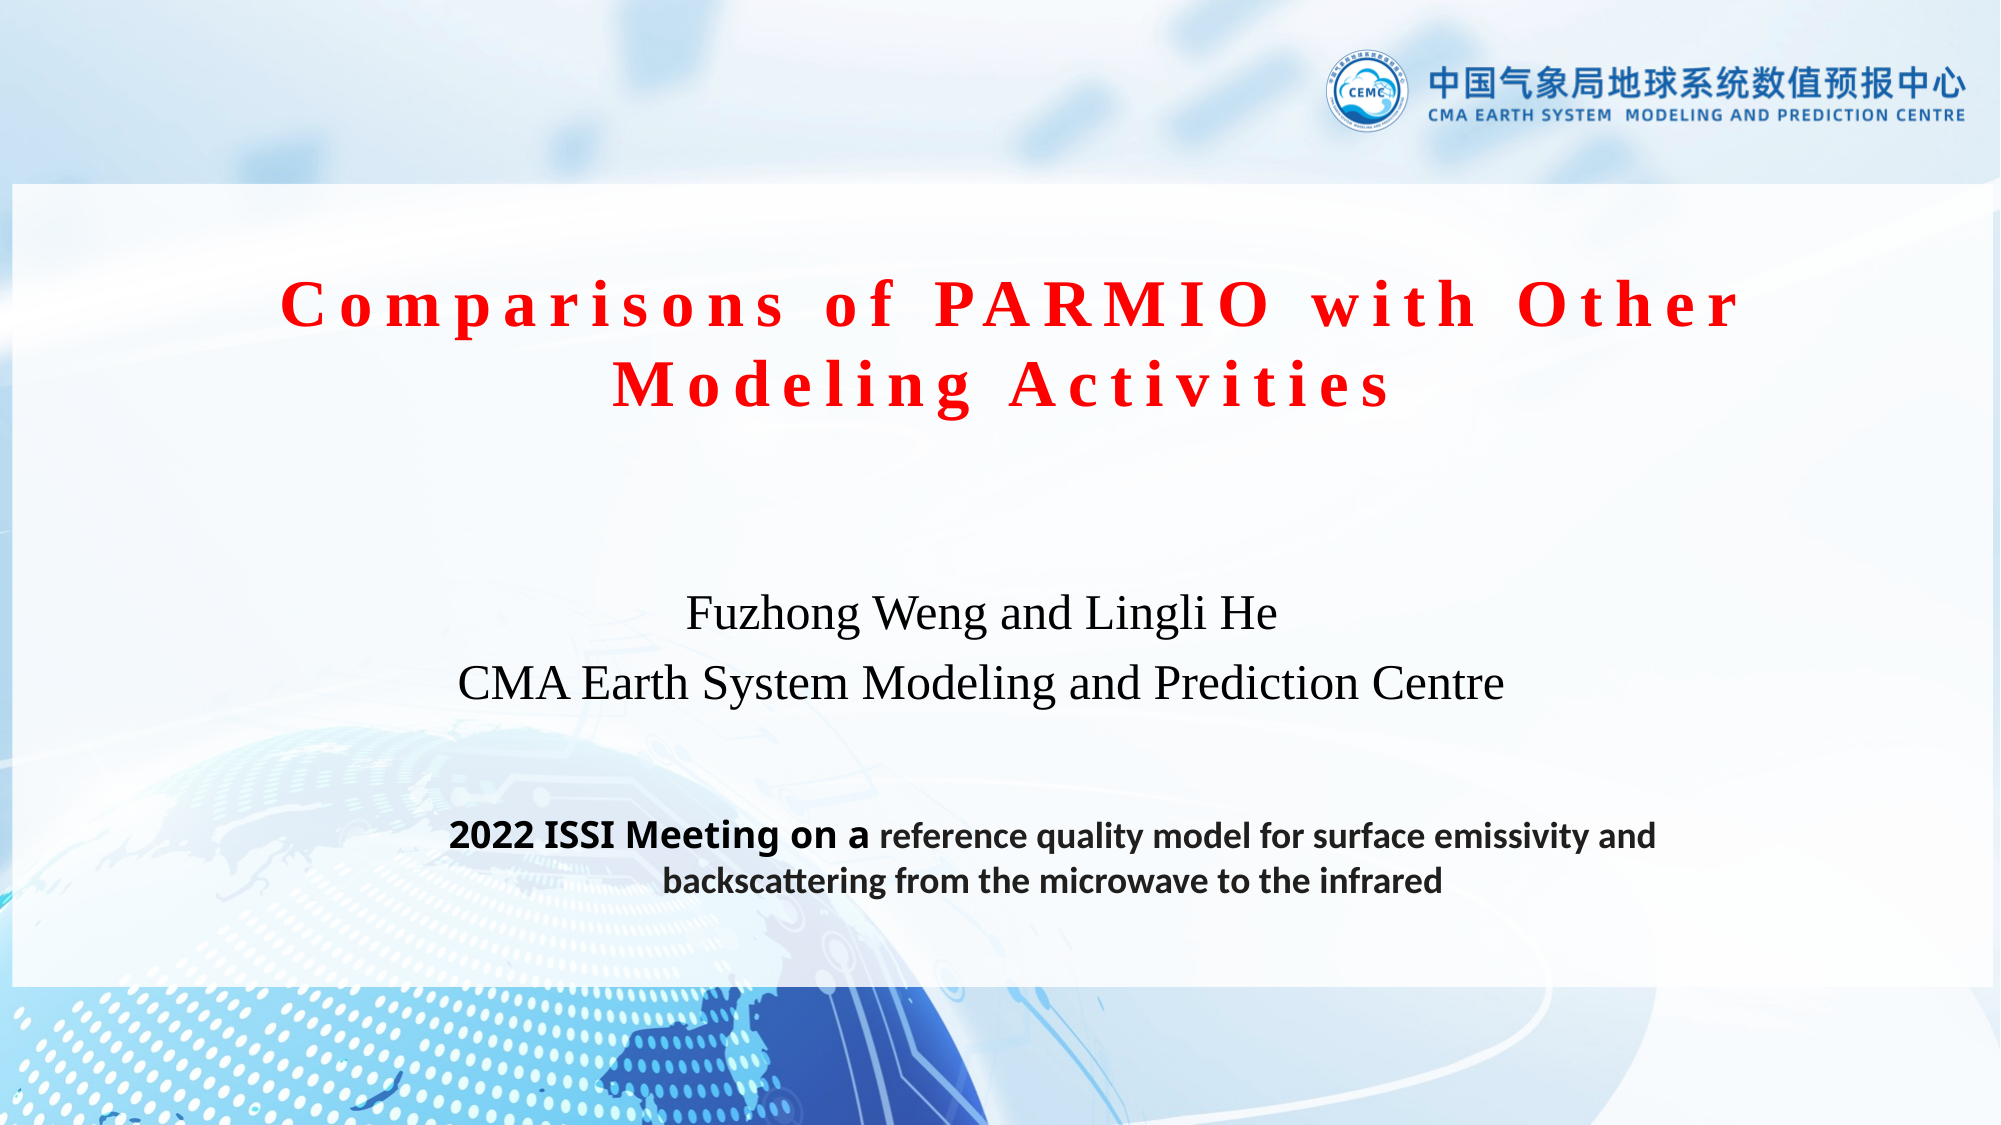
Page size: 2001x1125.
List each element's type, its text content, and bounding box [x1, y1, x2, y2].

text_box Fuzhong Weng and Lingli He CMA Earth System Modeling and Prediction Centre [290, 571, 1673, 735]
text_box 2022 ISSI Meeting on a reference quality model for surface emissivity and backscattering from the microwave to the infrared [362, 803, 1745, 909]
text_box Comparisons of PARMIO with Other Modeling Activities [117, 252, 1913, 428]
picture [1307, 36, 1993, 184]
text_box [11, 183, 1994, 988]
